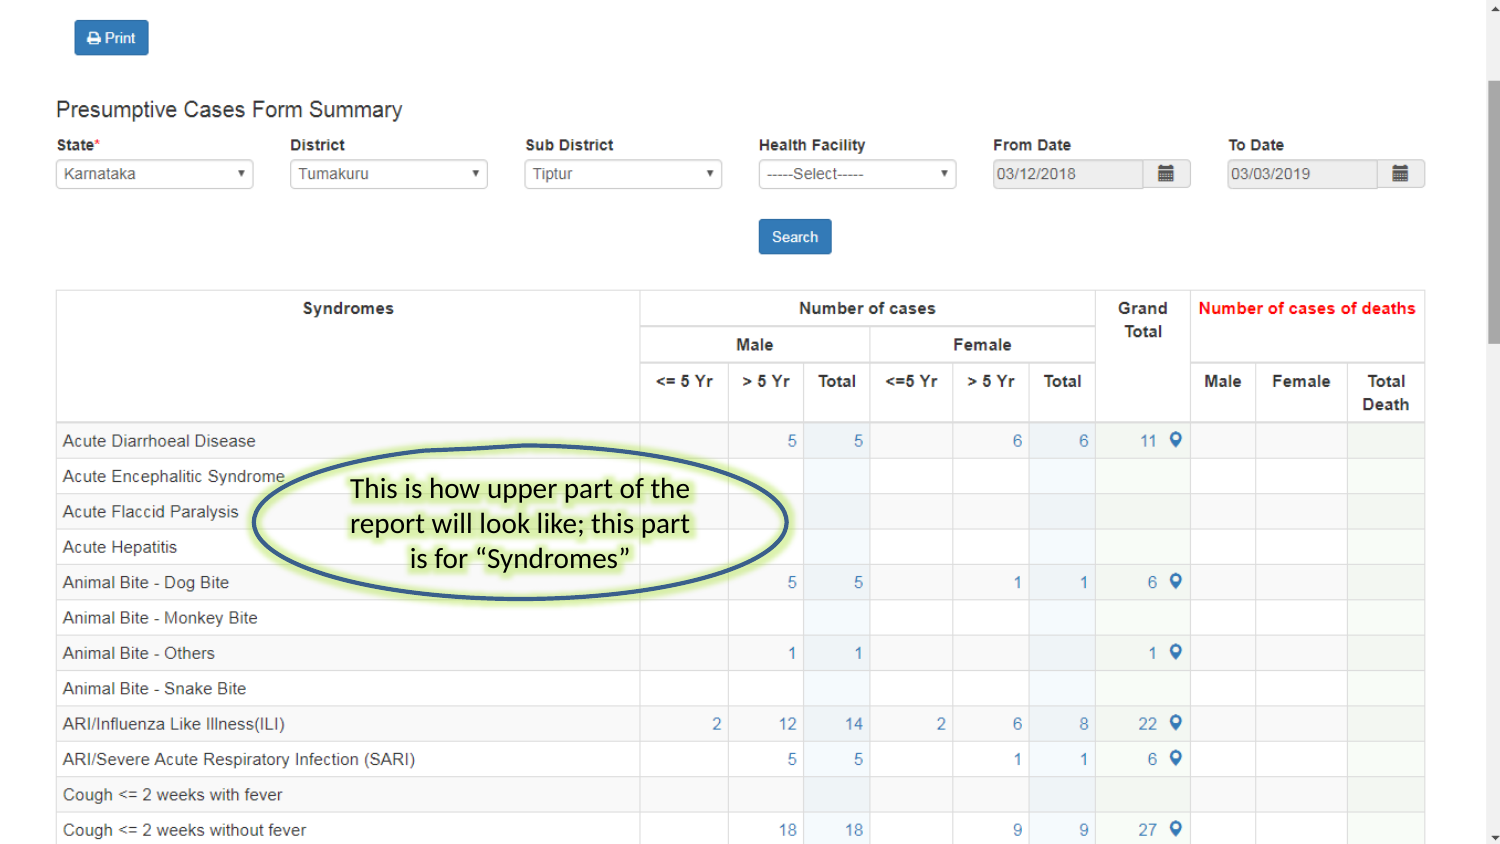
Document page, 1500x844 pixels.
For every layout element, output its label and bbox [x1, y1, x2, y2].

list [0, 0, 1500, 844]
